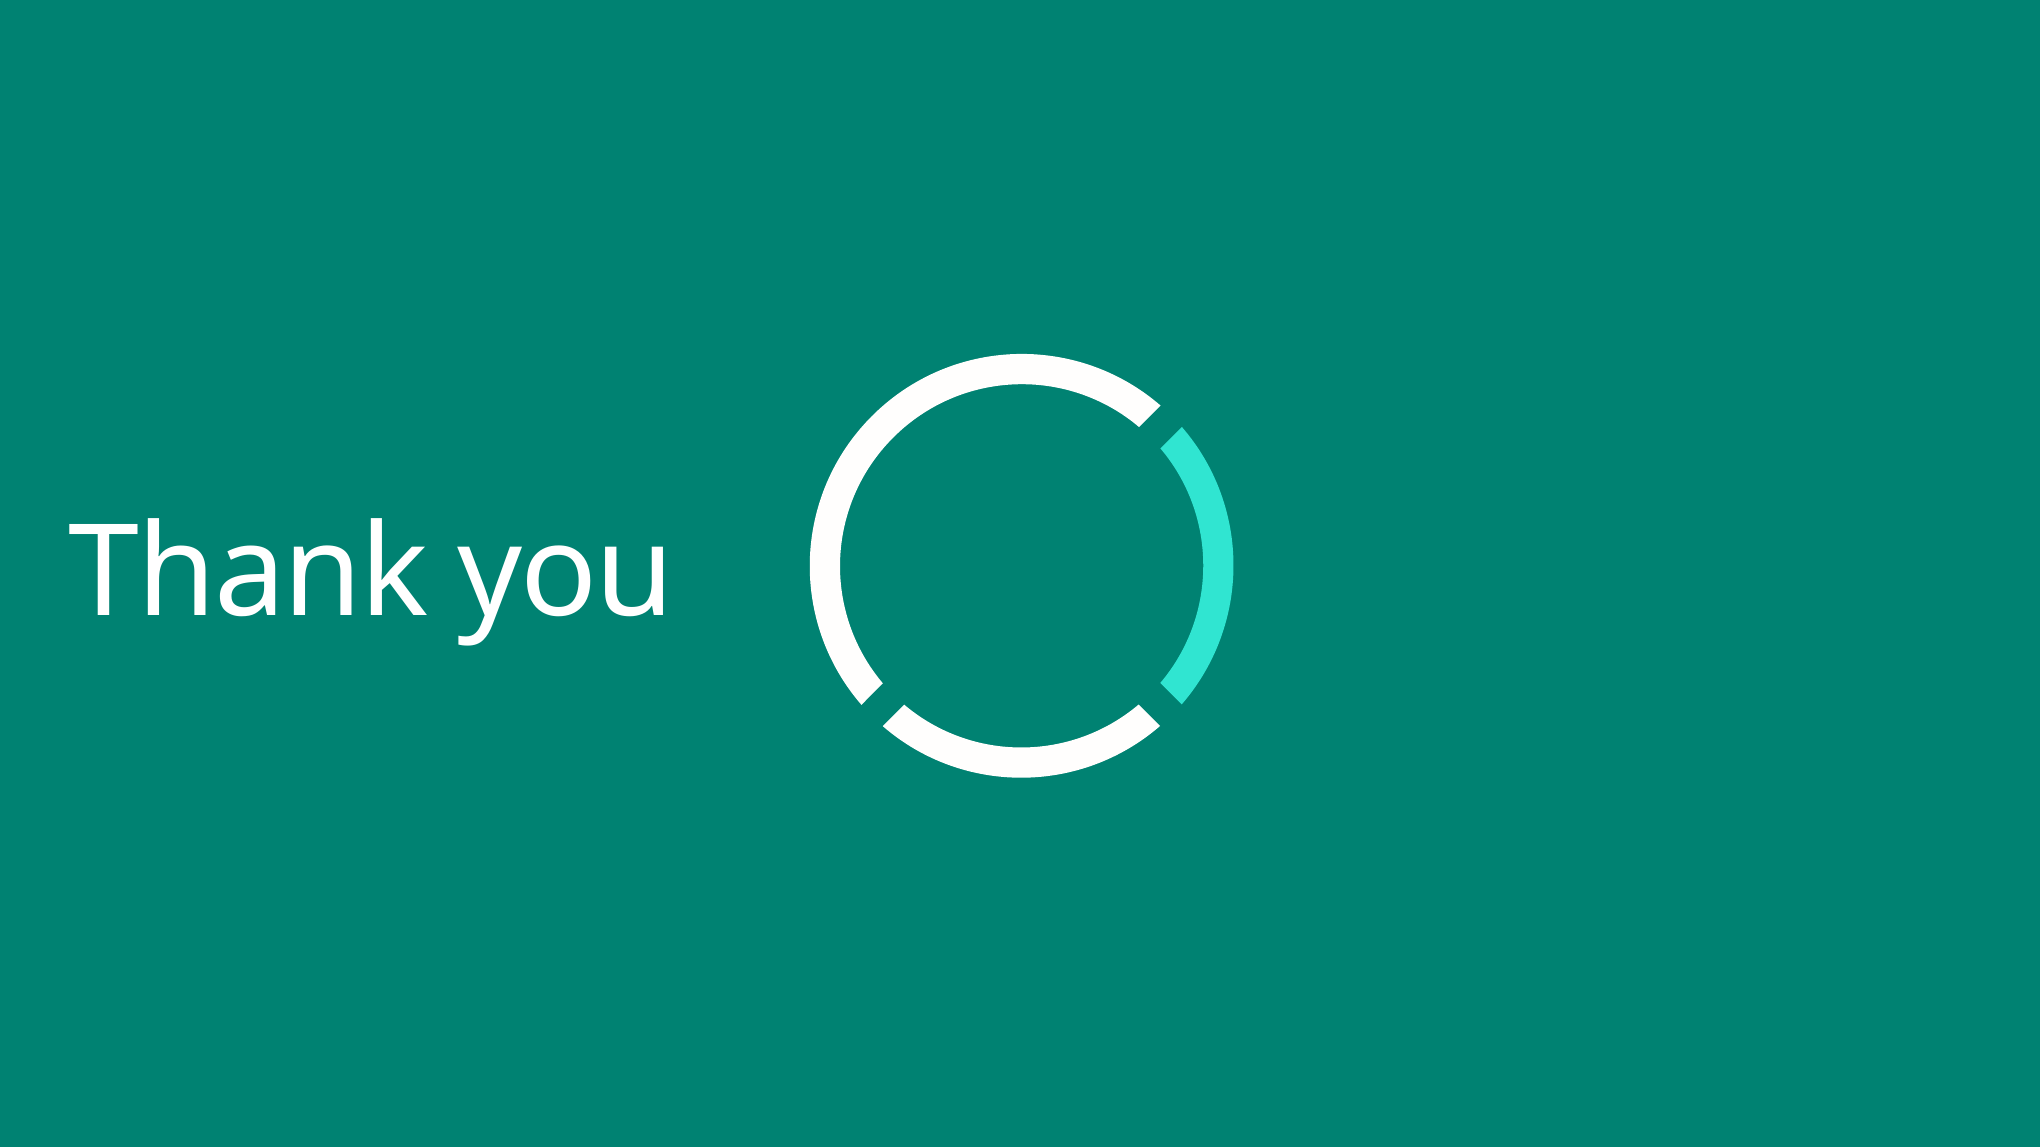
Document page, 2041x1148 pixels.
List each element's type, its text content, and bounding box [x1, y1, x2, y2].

title Thank you [45, 488, 815, 659]
